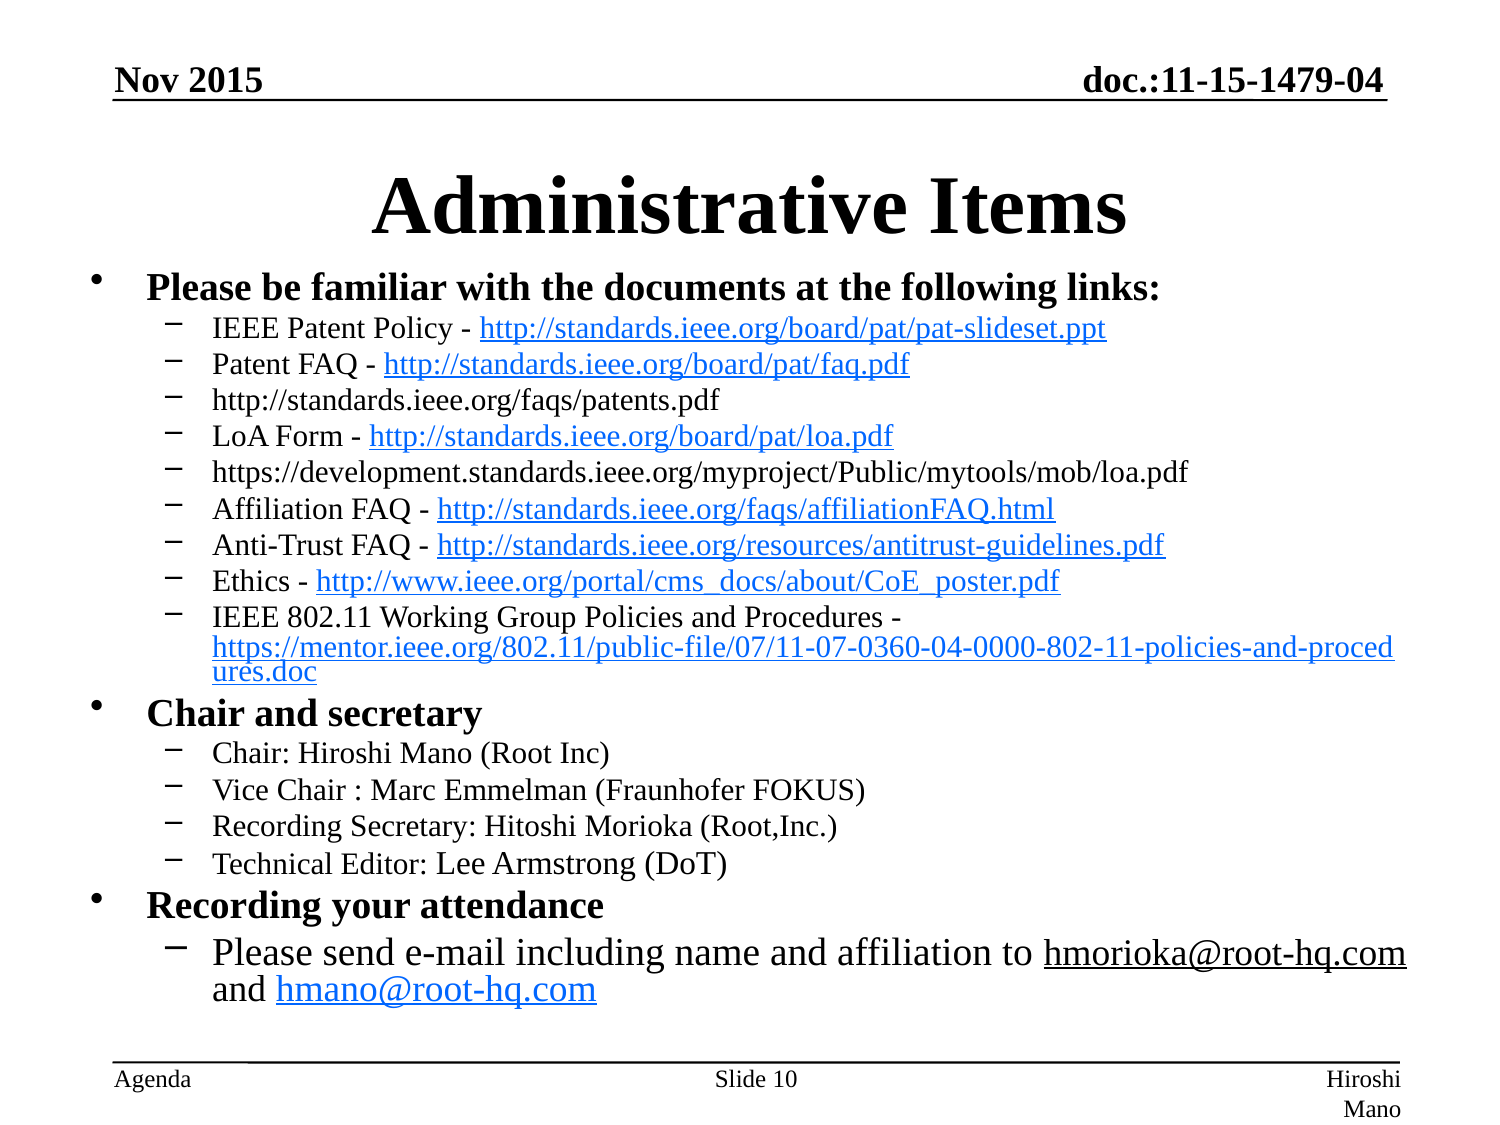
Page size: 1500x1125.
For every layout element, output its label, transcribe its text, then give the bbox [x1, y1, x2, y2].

list Please be familiar with the documents at the following links: IEEE Patent Policy - http://standards.ieee.org/board/pat/pat-slideset.ppt Patent FAQ - http://standards.ieee.org/board/pat/faq.pdf http://standards.ieee.org/faqs/patents.pdf LoA Form - http://standards.ieee.org/board/pat/loa.pdf https://development.standards.ieee.org/myproject/Public/mytools/mob/loa.pdf Affiliation FAQ - http://standards.ieee.org/faqs/affiliationFAQ.html Anti-Trust FAQ - http://standards.ieee.org/resources/antitrust-guidelines.pdf Ethics - http://www.ieee.org/portal/cms_docs/about/CoE_poster.pdf IEEE 802.11 Working Group Policies and Procedures - https://mentor.ieee.org/802.11/public-file/07/11-07-0360-04-0000-802-11-policies-and-procedures.doc Chair and secretary Chair: Hiroshi Mano (Root Inc) Vice Chair : Marc Emmelman (Fraunhofer FOKUS) Recording Secretary: Hitoshi Morioka (Root,Inc.) Technical Editor: Lee Armstrong (DoT) Recording your attendance Please send e-mail including name and affiliation to hmorioka@root-hq.com and hmano@root-hq.com [74, 262, 1426, 1063]
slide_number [114, 54, 265, 101]
title Administrative Items [112, 112, 1388, 262]
slide_number Slide 10 [712, 1061, 800, 1093]
footer Hiroshi Mano (KDTI) [1324, 1061, 1402, 1093]
